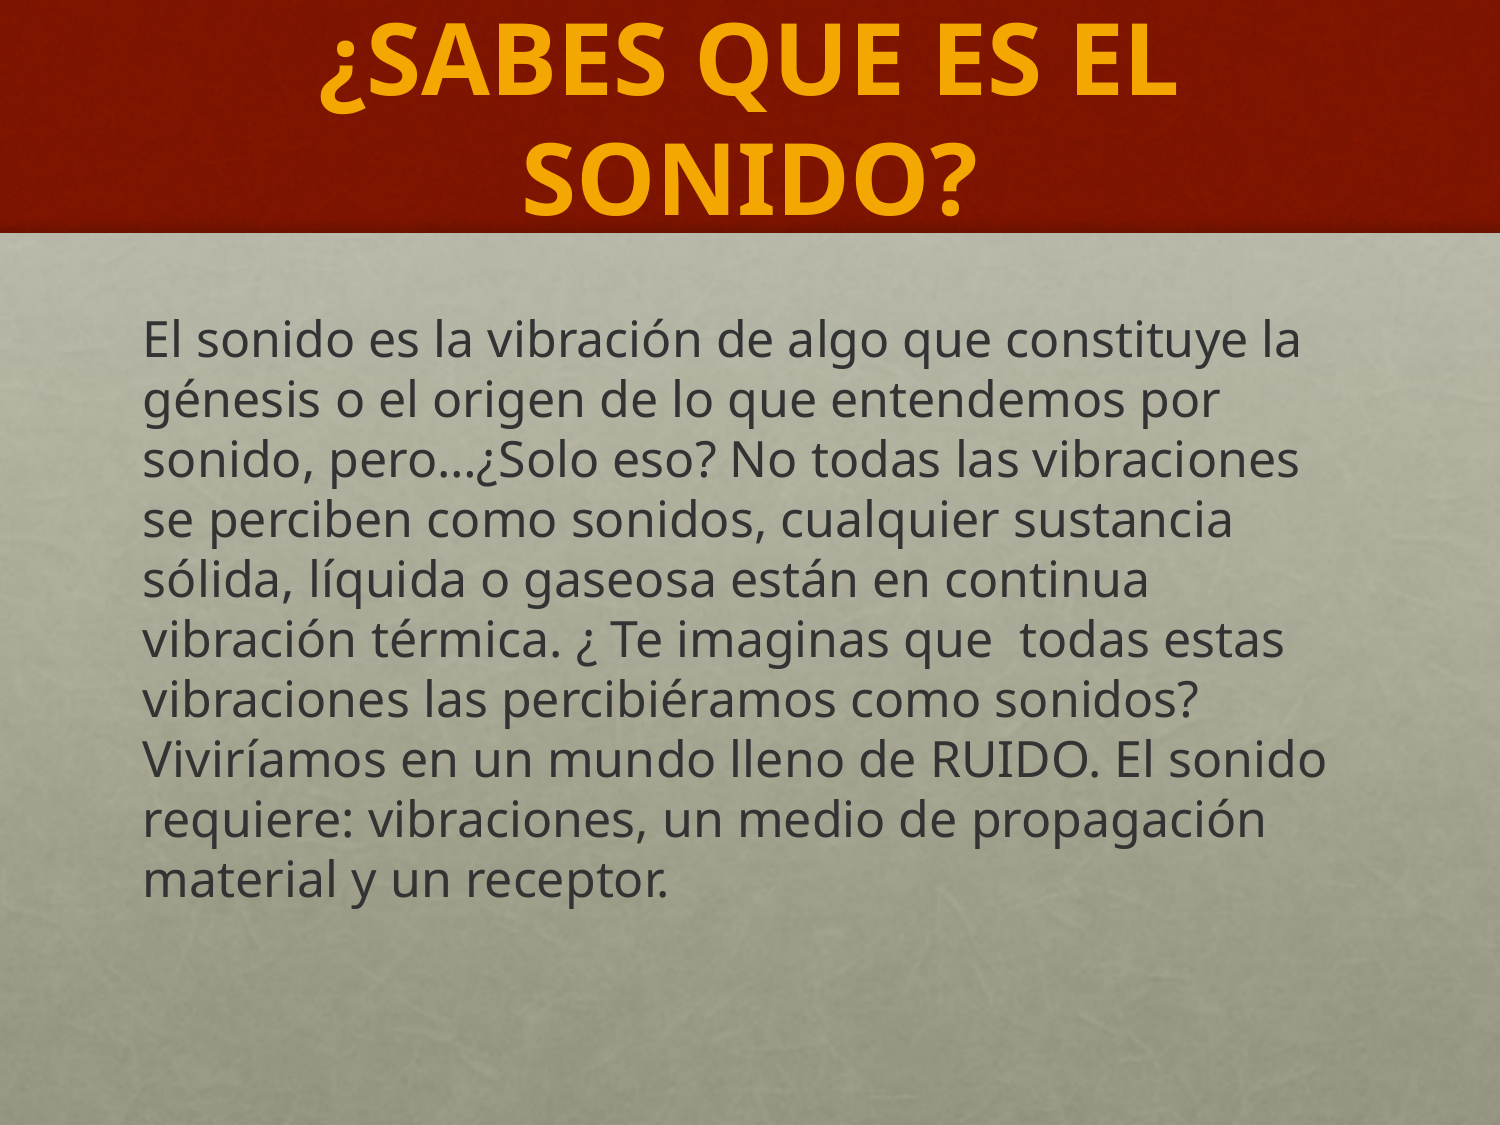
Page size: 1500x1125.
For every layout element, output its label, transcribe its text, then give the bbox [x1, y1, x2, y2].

title ¿sabes que es el sonido? [127, 10, 1372, 221]
list El sonido es la vibración de algo que constituye la génesis o el origen de lo que entendemos por sonido, pero…¿Solo eso? No todas las vibraciones se perciben como sonidos, cualquier sustancia sólida, líquida o gaseosa están en continua vibración térmica. ¿ Te imaginas que todas estas vibraciones las percibiéramos como sonidos? Viviríamos en un mundo lleno de RUIDO. El sonido requiere: vibraciones, un medio de propagación material y un receptor. [127, 299, 1372, 1005]
picture [0, 214, 1500, 1125]
